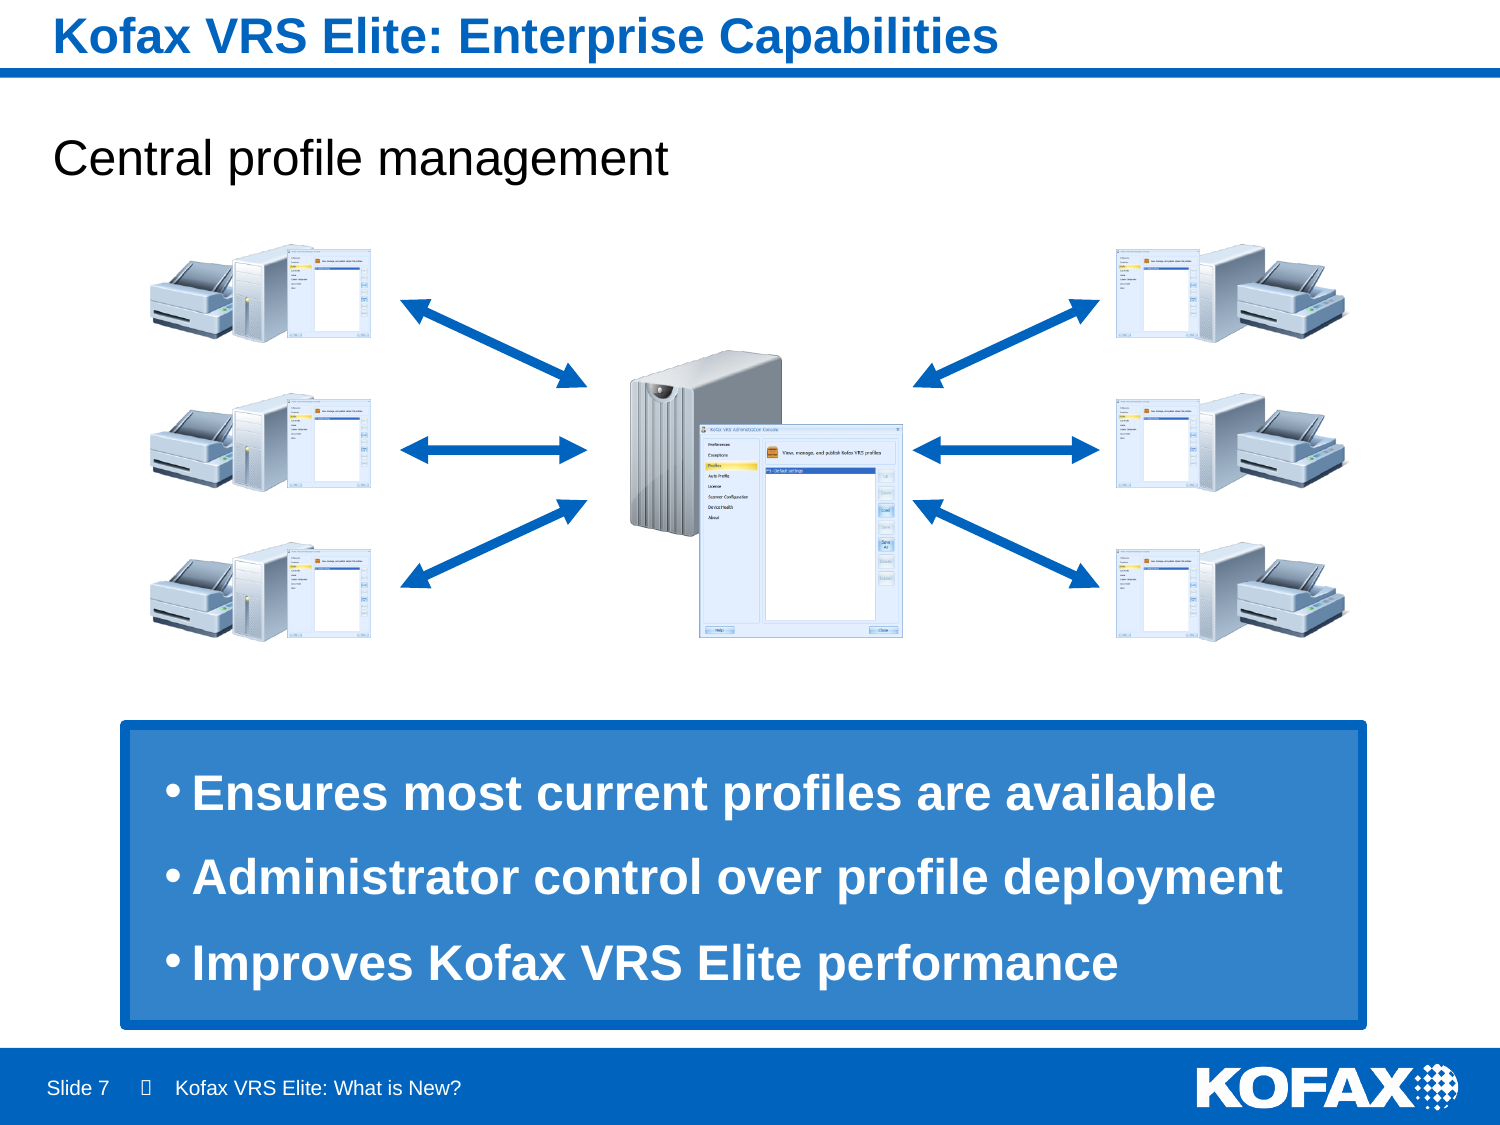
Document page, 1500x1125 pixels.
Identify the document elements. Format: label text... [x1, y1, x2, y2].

text_box Ensures most current profiles are available Administrator control over profile deployment Improves Kofax VRS Elite performance [125, 724, 1363, 1025]
title Kofax VRS Elite: Enterprise Capabilities [37, 0, 1463, 76]
footer  Kofax VRS Elite: What is New? [125, 1062, 1125, 1113]
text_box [149, 535, 337, 649]
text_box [1174, 237, 1351, 351]
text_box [1174, 386, 1351, 500]
picture [1116, 399, 1201, 488]
picture [1116, 549, 1201, 638]
picture [287, 249, 372, 338]
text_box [399, 499, 588, 588]
picture [287, 399, 372, 488]
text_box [912, 299, 1101, 588]
picture [1194, 1061, 1460, 1112]
picture [1116, 249, 1201, 338]
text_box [149, 386, 337, 500]
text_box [149, 237, 337, 351]
picture [287, 549, 372, 638]
picture [625, 349, 903, 638]
list Central profile management [37, 124, 1463, 1026]
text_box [399, 299, 588, 388]
slide_number Slide 7 [0, 1062, 125, 1113]
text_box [1174, 535, 1351, 649]
